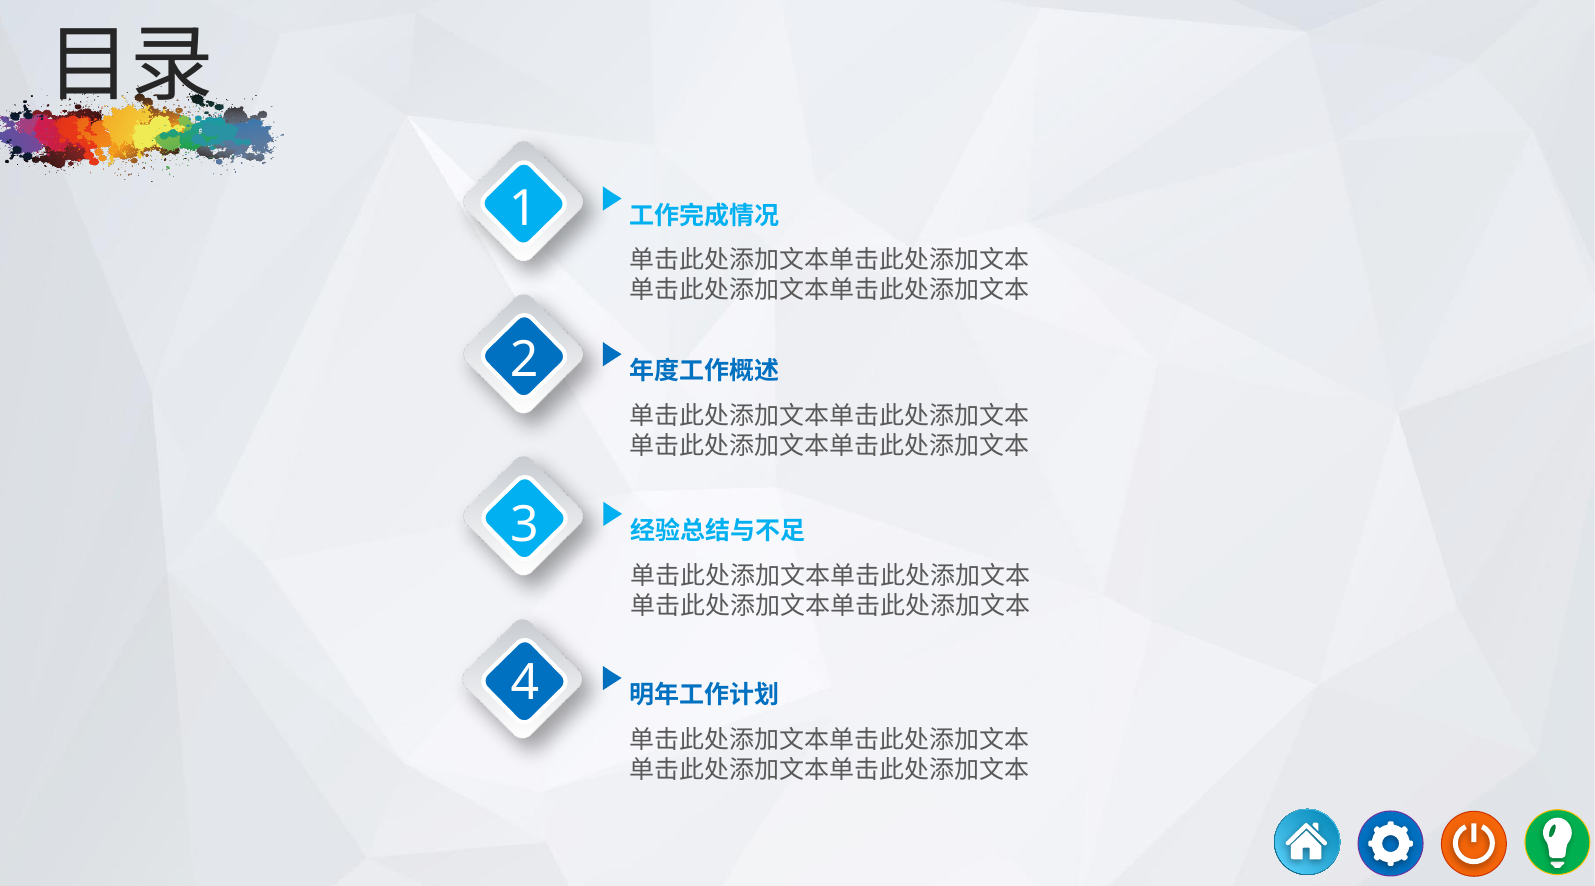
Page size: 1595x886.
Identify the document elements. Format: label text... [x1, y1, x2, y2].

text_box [603, 491, 1109, 655]
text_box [602, 655, 1109, 823]
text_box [1440, 810, 1508, 878]
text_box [1273, 808, 1341, 876]
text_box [449, 280, 598, 429]
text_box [602, 332, 1109, 491]
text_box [448, 604, 597, 754]
picture [0, 0, 1595, 886]
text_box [1357, 810, 1424, 877]
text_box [602, 176, 1109, 332]
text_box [449, 442, 598, 591]
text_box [449, 127, 598, 276]
text_box 目录 [32, 2, 229, 76]
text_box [1524, 808, 1591, 876]
